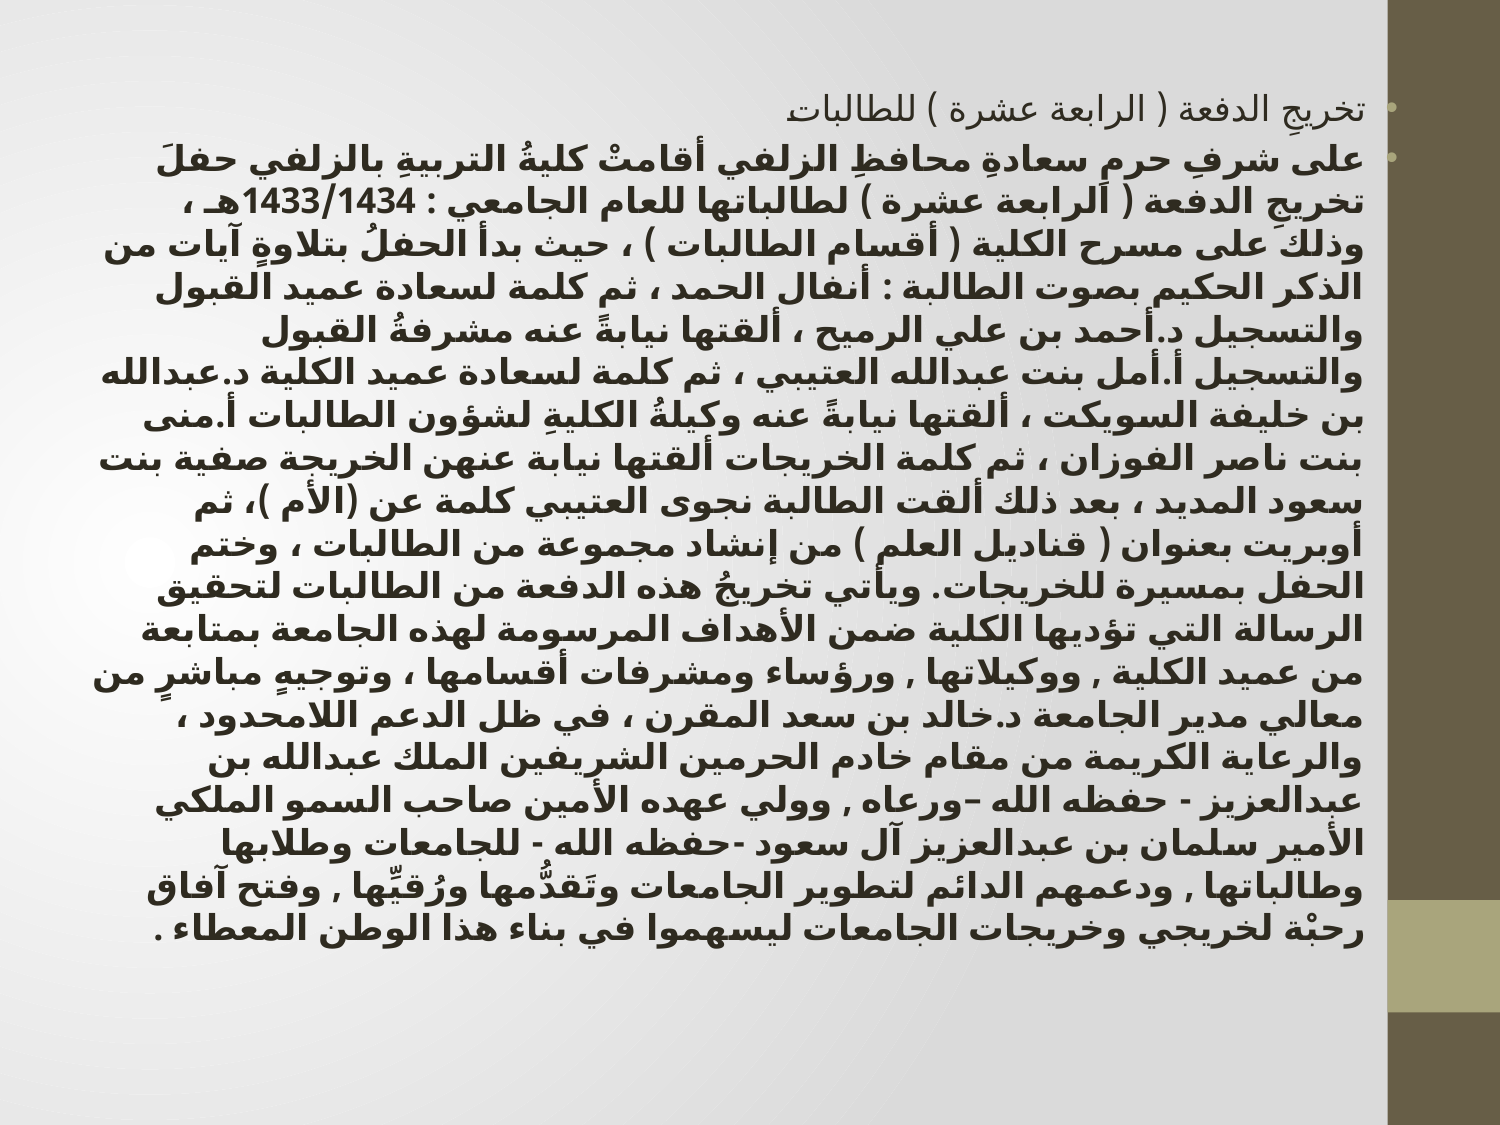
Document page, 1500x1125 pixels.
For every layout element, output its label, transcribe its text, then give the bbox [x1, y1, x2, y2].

list تخريجِ الدفعة ( الرابعة عشرة ) للطالبات على شرفِ حرمِ سعادةِ محافظِ الزلفي أقامتْ كليةُ التربيةِ بالزلفي حفلَ تخريجِ الدفعة ( الرابعة عشرة ) لطالباتها للعام الجامعي : 1433/1434هـ ، وذلك على مسرح الكلية ( أقسام الطالبات ) ، حيث بدأ الحفلُ بتلاوةٍ آيات من الذكر الحكيم بصوت الطالبة : أنفال الحمد ، ثم كلمة لسعادة عميد القبول والتسجيل د.أحمد بن علي الرميح ، ألقتها نيابةً عنه مشرفةُ القبول والتسجيل أ.أمل بنت عبدالله العتيبي ، ثم كلمة لسعادة عميد الكلية د.عبدالله بن خليفة السويكت ، ألقتها نيابةً عنه وكيلةُ الكليةِ لشؤون الطالبات أ.منى بنت ناصر الفوزان ، ثم كلمة الخريجات ألقتها نيابة عنهن الخريجة صفية بنت سعود المديد ، بعد ذلك ألقت الطالبة نجوى العتيبي كلمة عن (الأم )، ثم أوبريت بعنوان ( قناديل العلم ) من إنشاد مجموعة من الطالبات ، وختم الحفل بمسيرة للخريجات. ويأتي تخريجُ هذه الدفعة من الطالبات لتحقيق الرسالة التي تؤديها الكلية ضمن الأهداف المرسومة لهذه الجامعة بمتابعة من عميد الكلية , ووكيلاتها , ورؤساء ومشرفات أقسامها ، وتوجيهٍ مباشرٍ من معالي مدير الجامعة د.خالد بن سعد المقرن ، في ظل الدعم اللامحدود ، والرعاية الكريمة من مقام خادم الحرمين الشريفين الملك عبدالله بن عبدالعزيز - حفظه الله –ورعاه , وولي عهده الأمين صاحب السمو الملكي الأمير سلمان بن عبدالعزيز آل سعود -حفظه الله - للجامعات وطلابها وطالباتها , ودعمهم الدائم لتطوير الجامعات وتَقدُّمها ورُقيِّها , وفتح آفاق رحبْة لخريجي وخريجات الجامعات ليسهموا في بناء هذا الوطن المعطاء . [75, 78, 1425, 1005]
